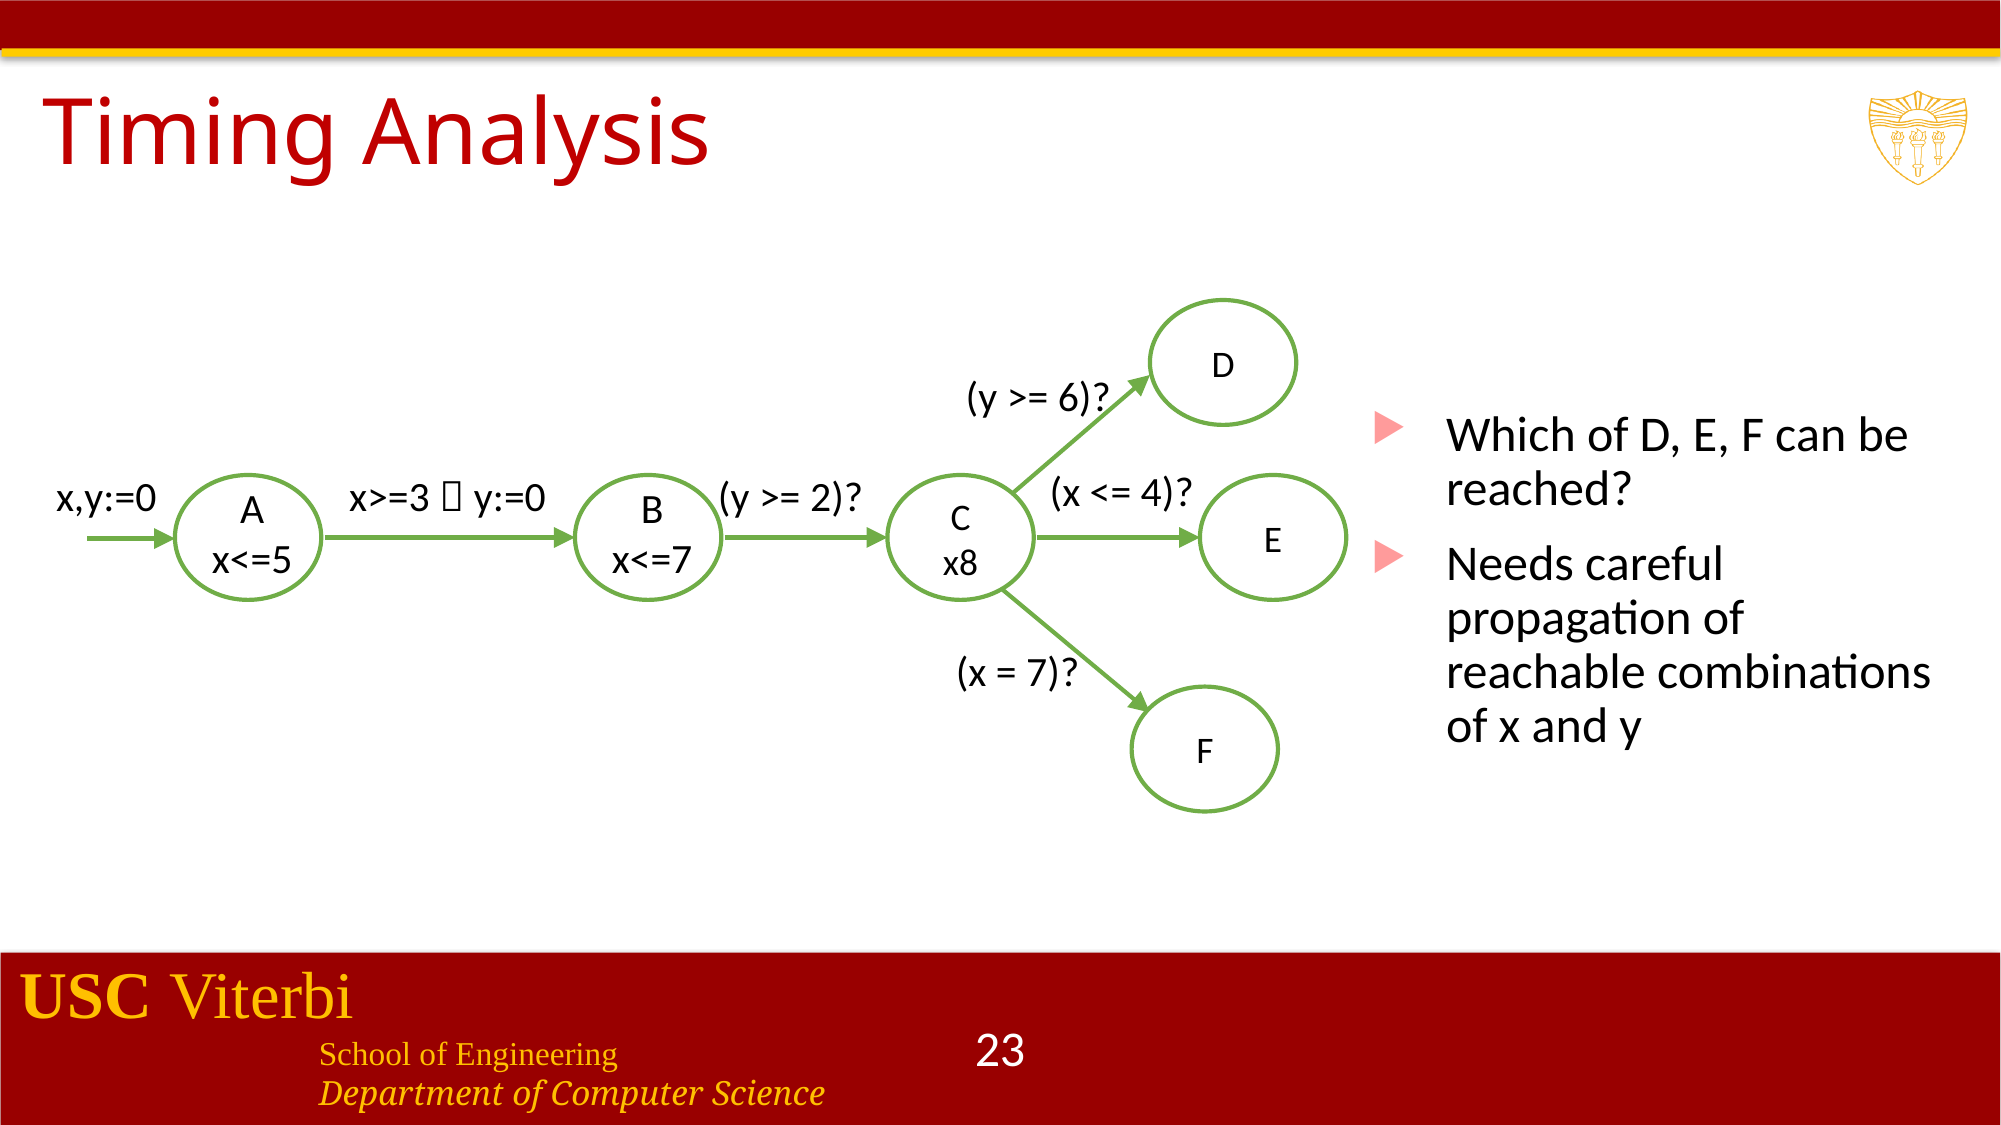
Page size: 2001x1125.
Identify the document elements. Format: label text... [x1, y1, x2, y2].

text_box x,y:=0 [41, 462, 172, 528]
text_box [606, 590, 690, 601]
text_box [999, 587, 1150, 713]
slide_number 23 [774, 1016, 1225, 1077]
picture [1836, 76, 2000, 199]
text_box (y >= 2)? [703, 462, 879, 528]
list Which of D, E, F can be reached? Needs careful propagation of reachable combinations of x and y [1356, 401, 1957, 782]
title Timing Analysis [27, 70, 1819, 199]
text_box [573, 492, 596, 583]
text_box B x<=7 [596, 474, 708, 590]
text_box [308, 499, 323, 575]
text_box (x = 7)? [940, 637, 999, 703]
text_box (x <= 4)? [1034, 457, 1209, 523]
text_box F [1130, 685, 1279, 813]
text_box [173, 491, 197, 584]
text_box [1012, 374, 1150, 494]
text_box x>=3  y:=0 [334, 462, 561, 528]
text_box [708, 528, 723, 575]
text_box A x<=5 [197, 474, 308, 590]
text_box [206, 590, 290, 601]
text_box E [1198, 473, 1348, 601]
text_box (y >= 6)? [950, 362, 1126, 428]
text_box D [1148, 298, 1298, 426]
